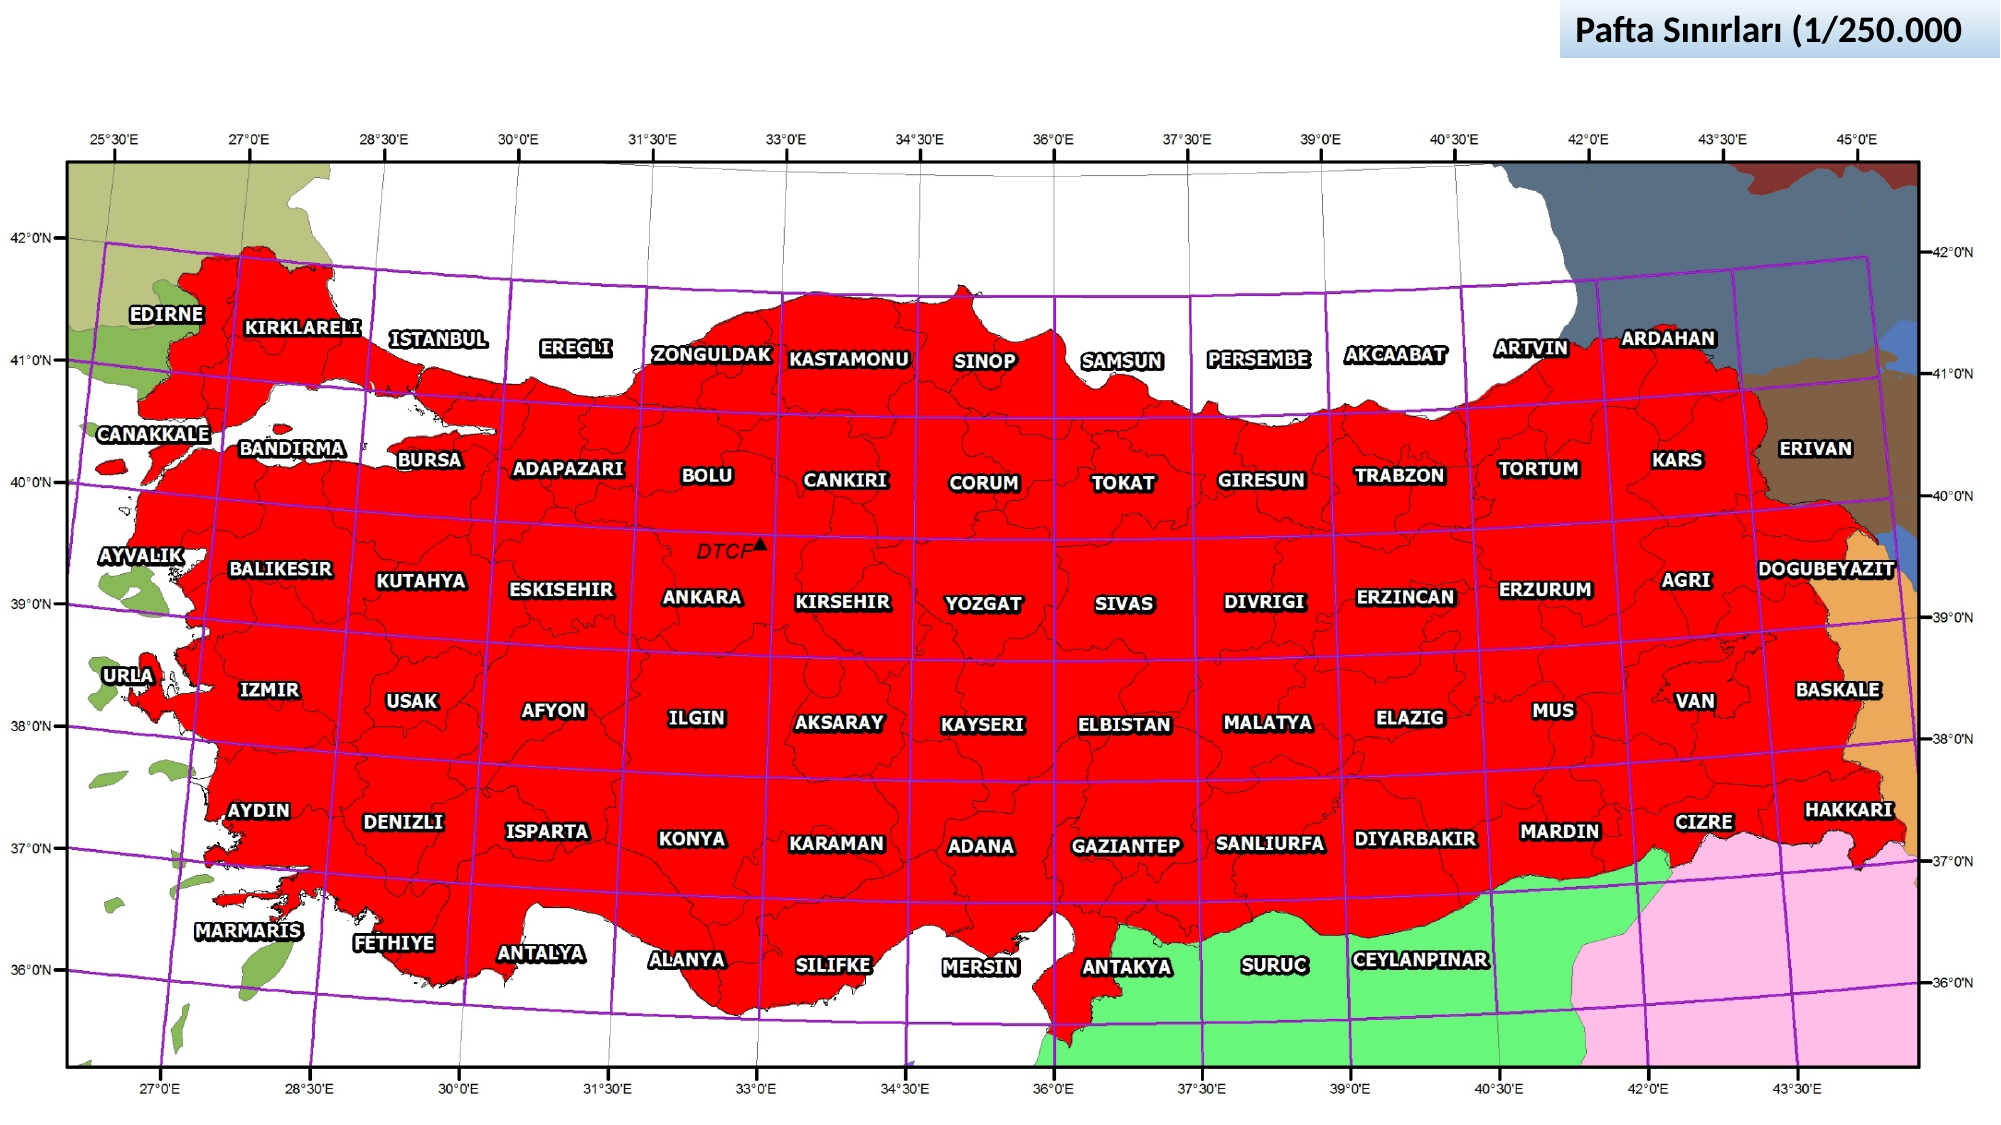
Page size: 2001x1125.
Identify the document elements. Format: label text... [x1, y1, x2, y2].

picture [0, 117, 1994, 1125]
text_box Pafta Sınırları (1/250.000 [1560, 0, 2000, 58]
